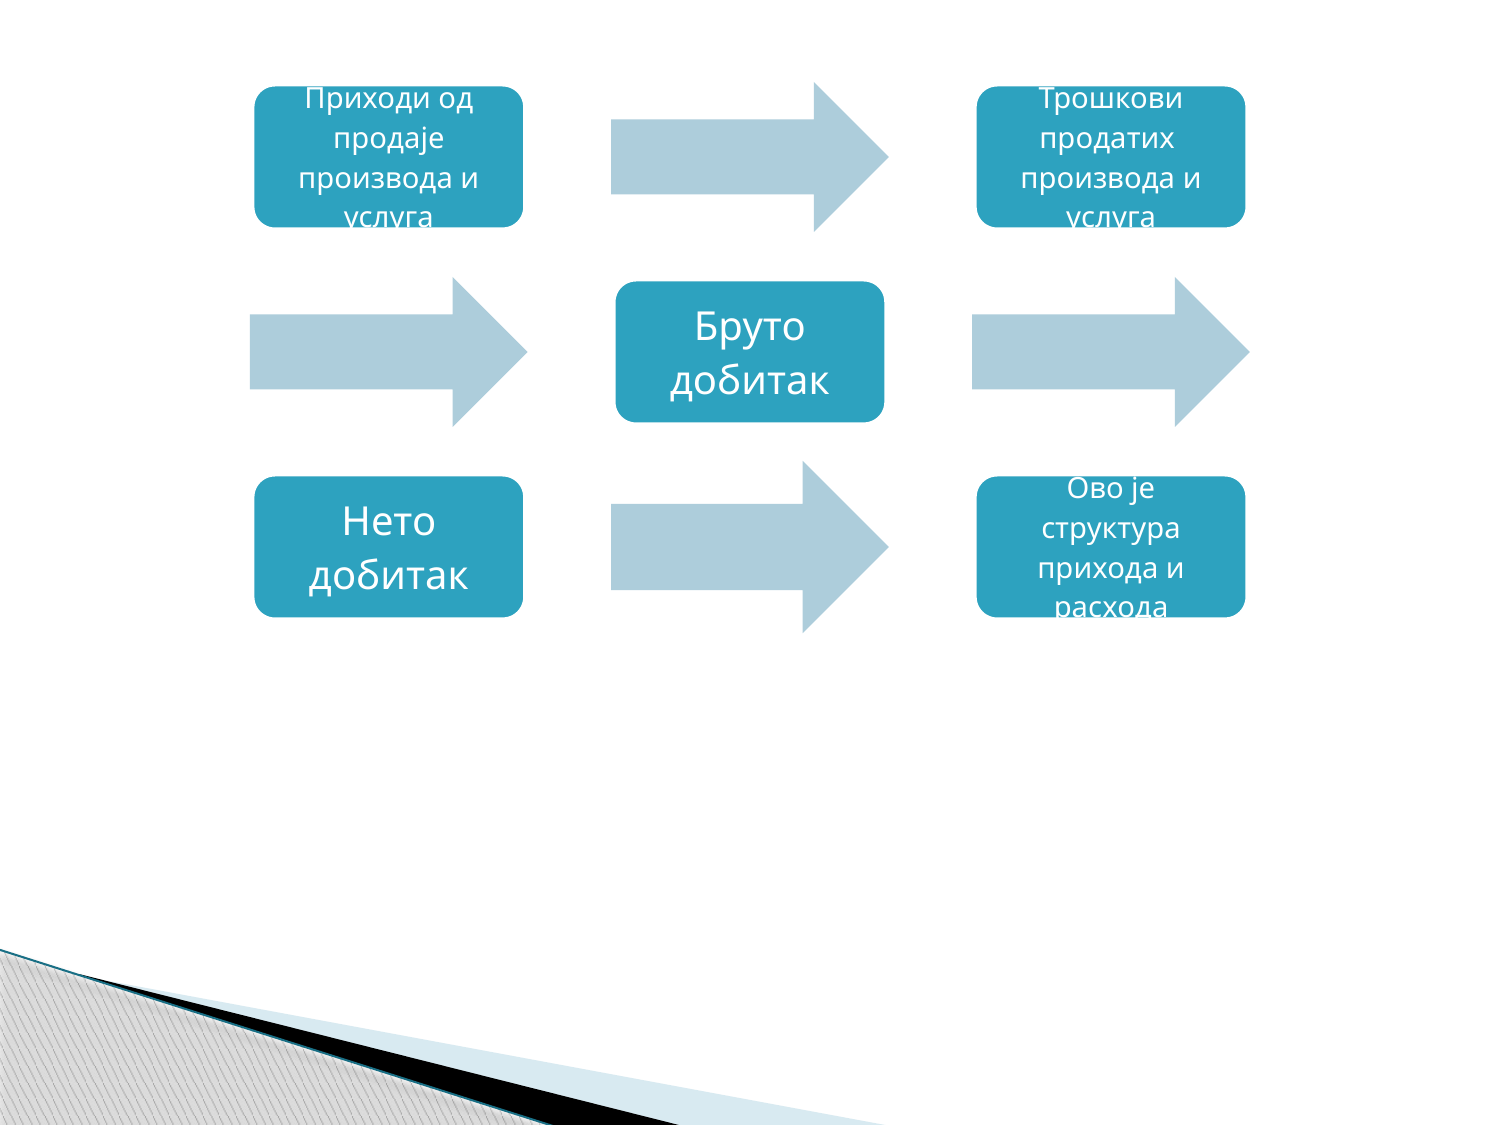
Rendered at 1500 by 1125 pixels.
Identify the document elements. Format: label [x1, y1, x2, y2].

text_box [249, 81, 1251, 774]
